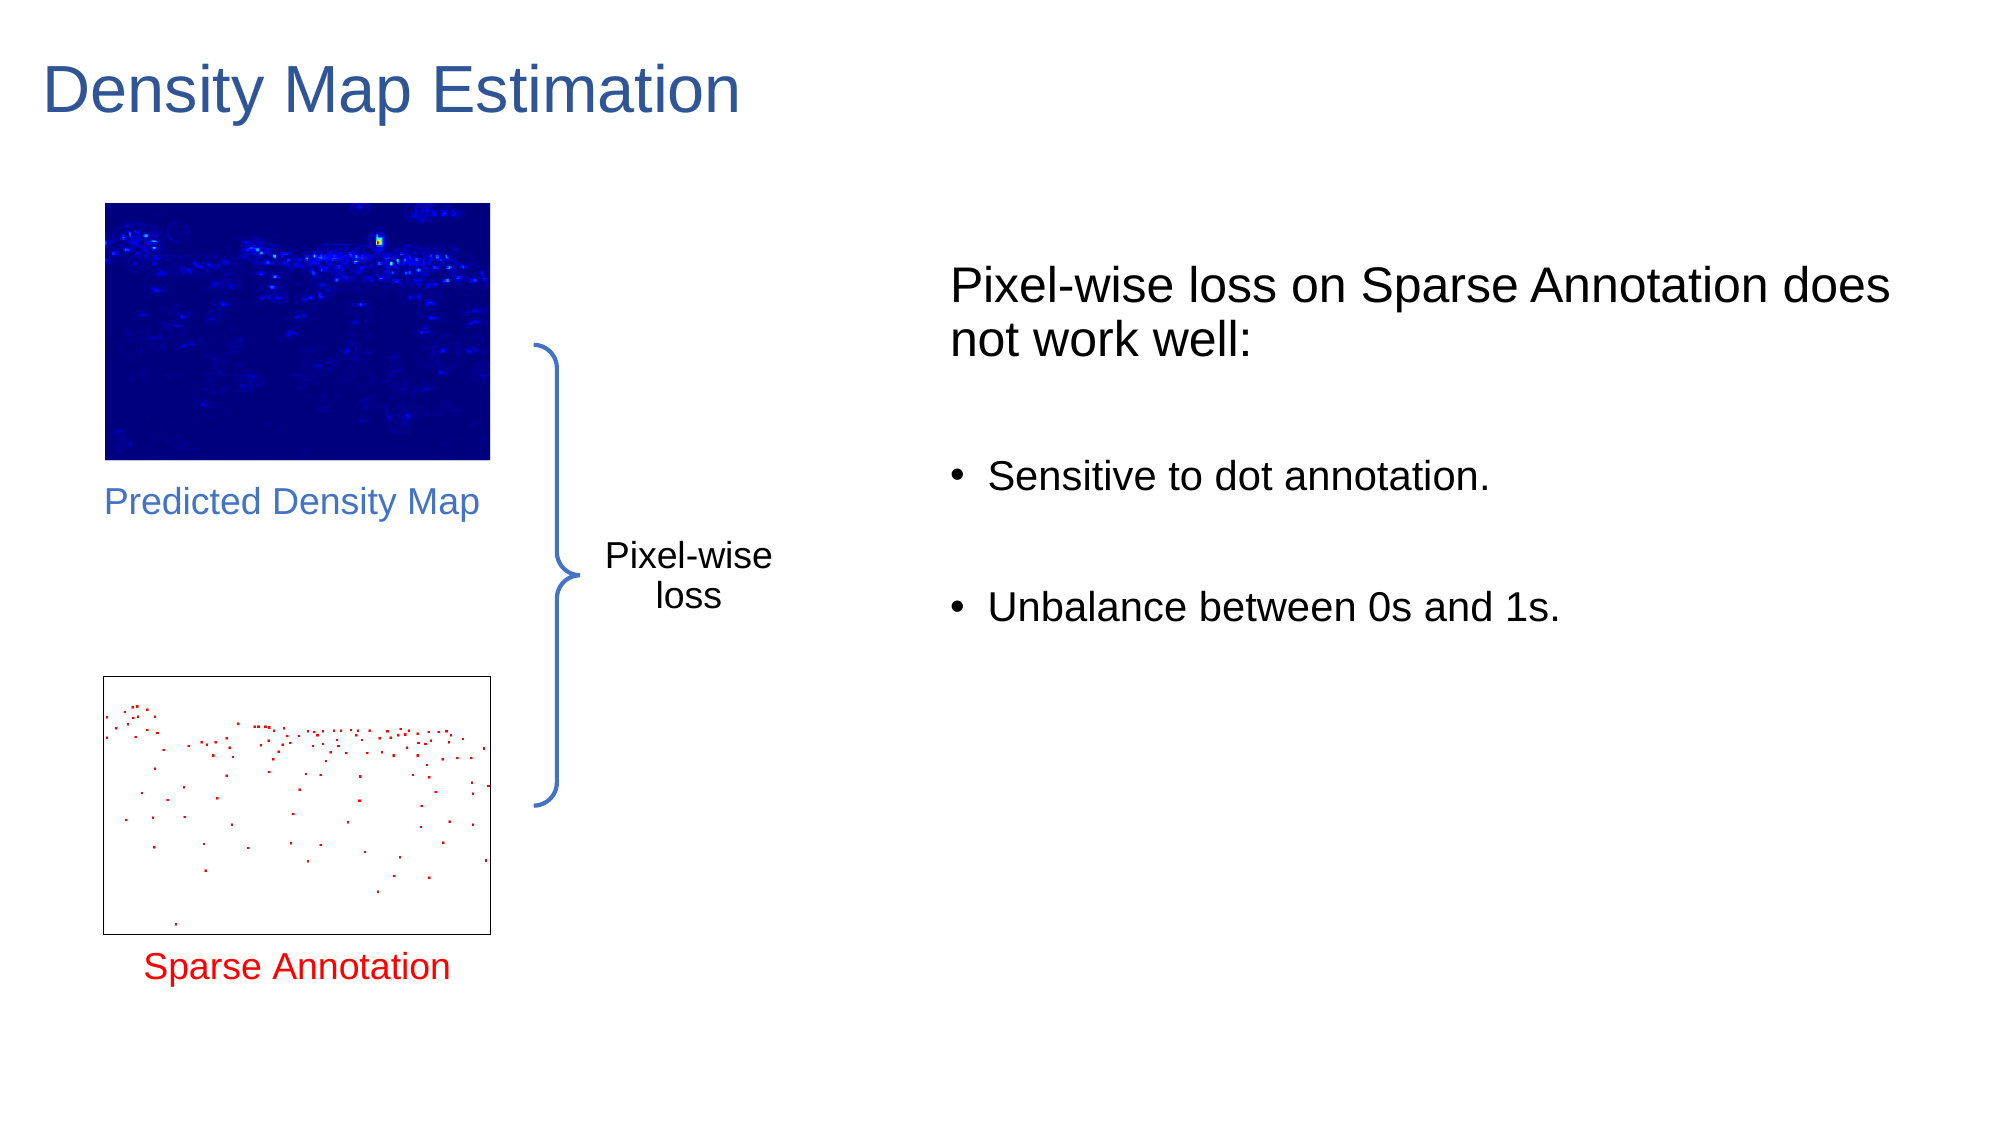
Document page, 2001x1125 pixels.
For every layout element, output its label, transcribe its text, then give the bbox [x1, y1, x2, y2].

text_box Pixel-wise loss [589, 528, 789, 622]
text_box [81, 676, 513, 1002]
list Pixel-wise loss on Sparse Annotation does not work well: Sensitive to dot annotation. Unbalance between 0s and 1s. [934, 252, 1968, 1002]
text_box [47, 200, 548, 537]
title Density Map Estimation [27, 22, 1968, 159]
text_box [533, 349, 581, 807]
